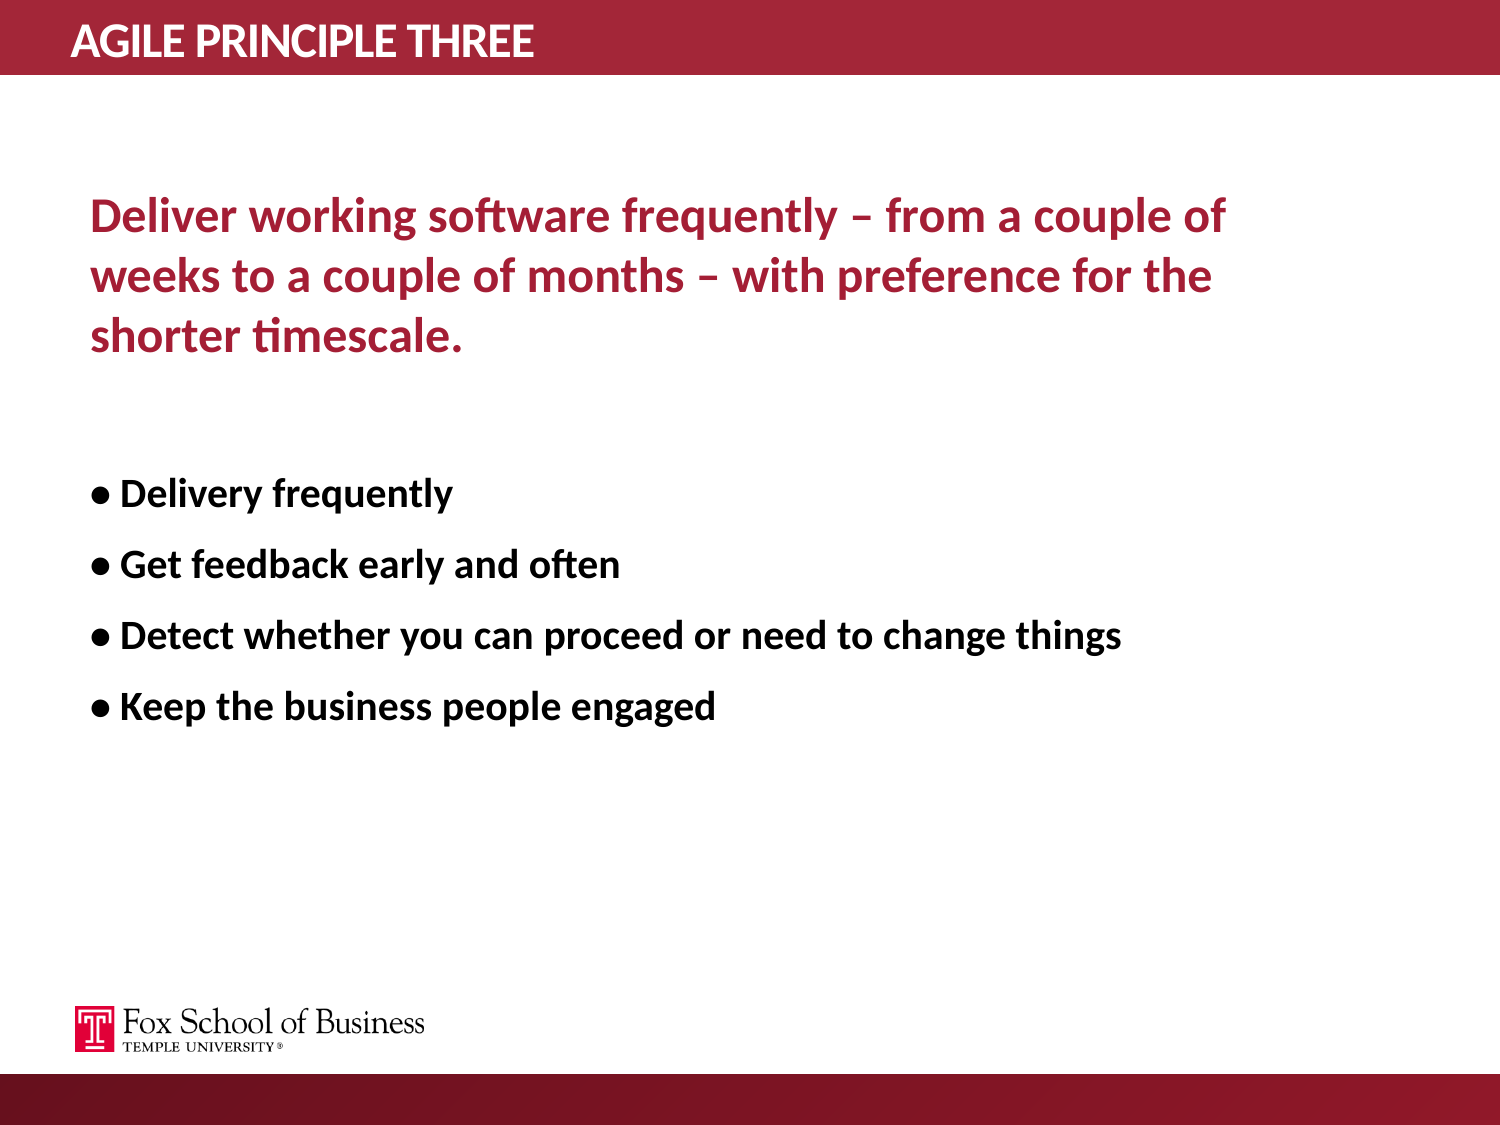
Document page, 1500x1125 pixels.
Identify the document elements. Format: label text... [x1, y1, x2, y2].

title AGILE PRINCIPLE THREE [70, 0, 1321, 75]
picture [75, 1006, 424, 1052]
list Deliver working software frequently – from a couple of weeks to a couple of months – with preference for the shorter timescale. • Delivery frequently • Get feedback early and often • Detect whether you can proceed or need to change things • Keep the business people engaged [75, 174, 1325, 963]
